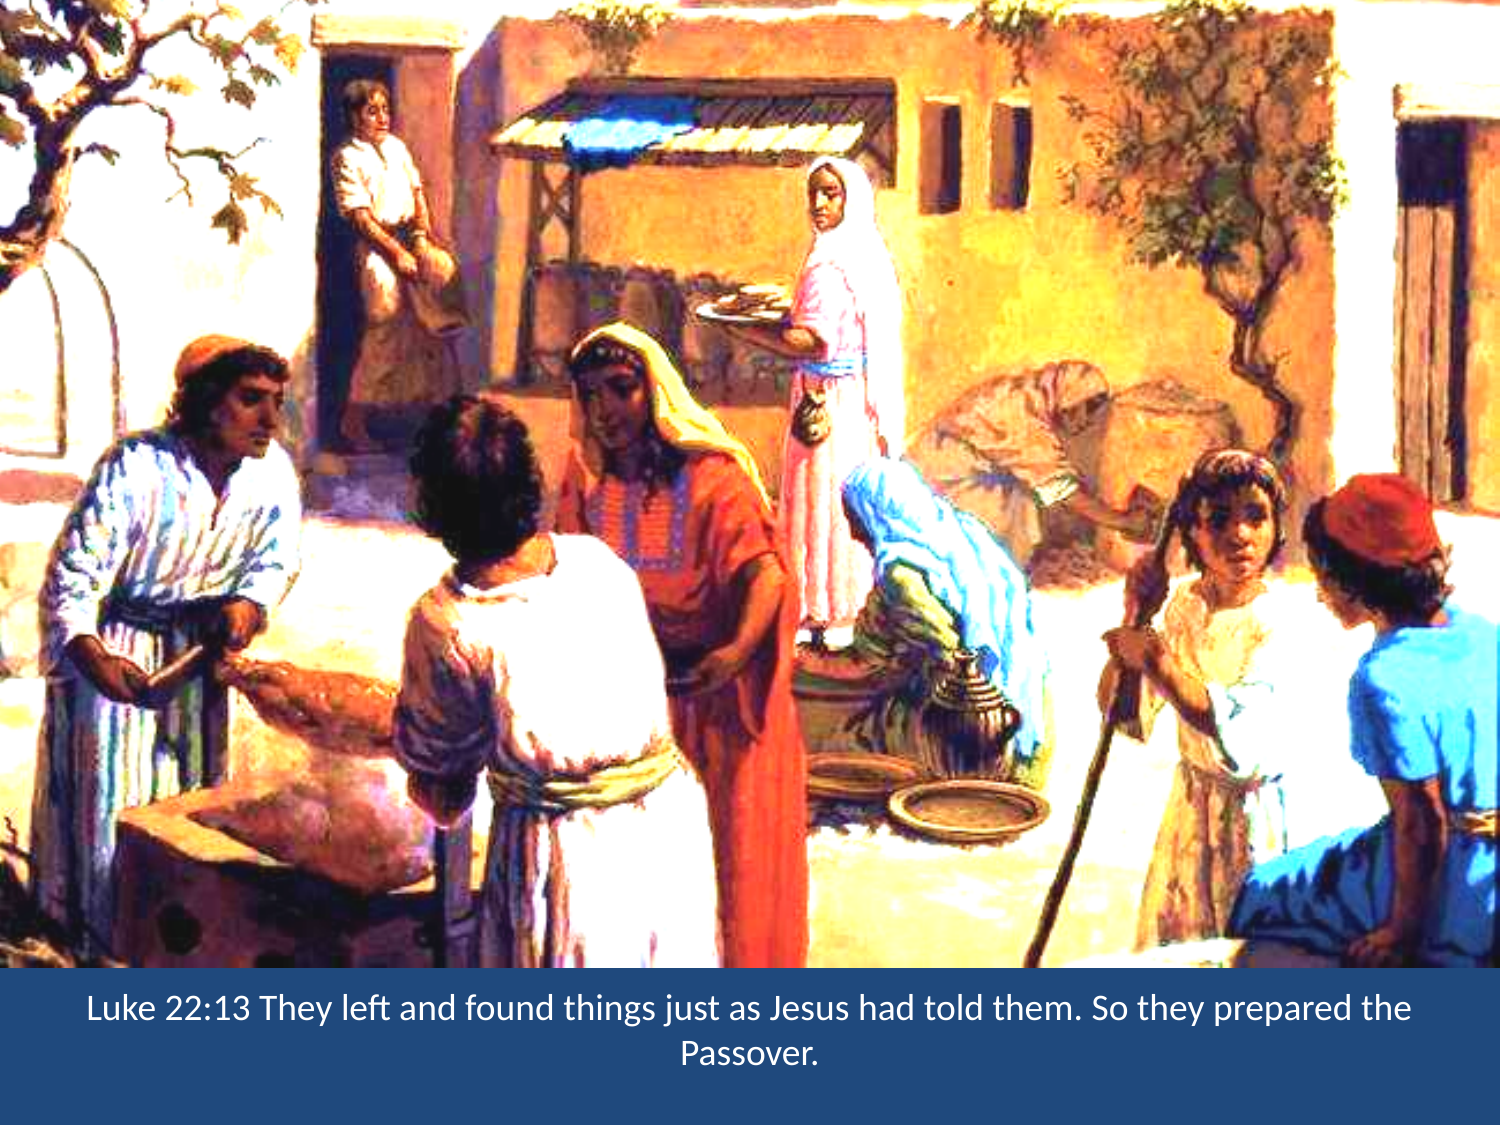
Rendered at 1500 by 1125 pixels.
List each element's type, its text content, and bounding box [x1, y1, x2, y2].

picture [0, 0, 1500, 968]
text_box Luke 22:13 They left and found things just as Jesus had told them. So they prepared the Passover. [0, 976, 1500, 1125]
